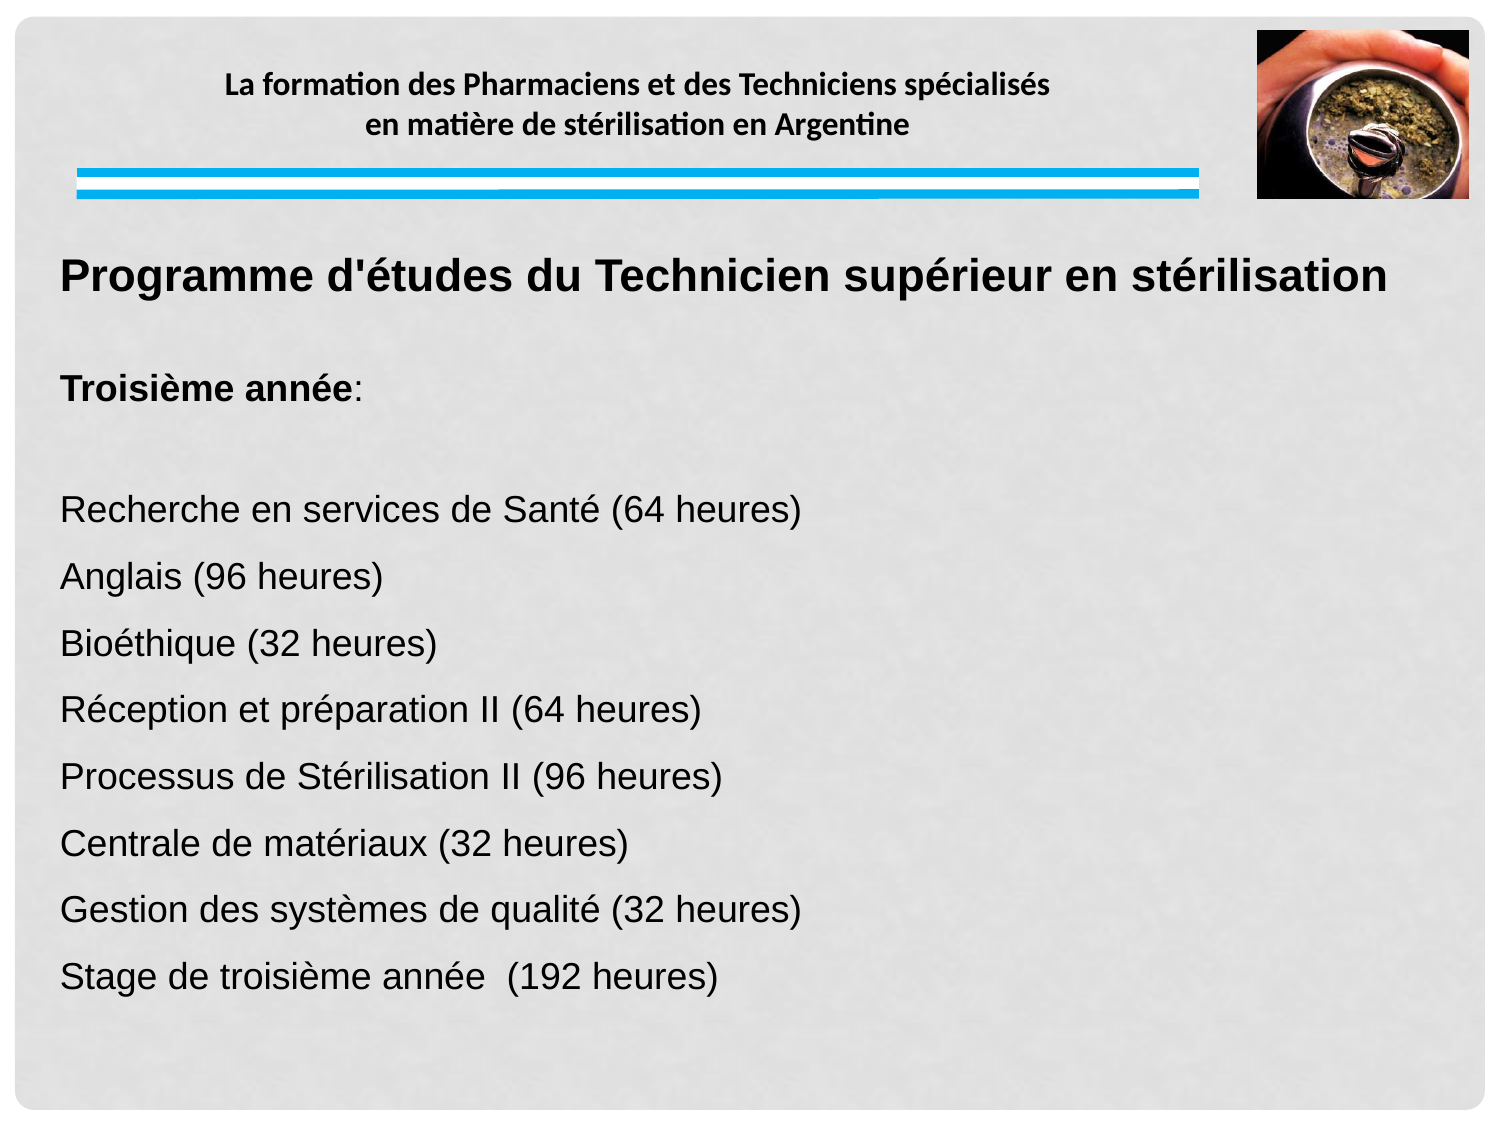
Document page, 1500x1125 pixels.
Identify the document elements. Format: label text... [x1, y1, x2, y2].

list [1257, 30, 1469, 200]
text_box Programme d'études du Technicien supérieur en stérilisation Troisième année: Recherche en services de Santé (64 heures) Anglais (96 heures) Bioéthique (32 heures) Réception et préparation II (64 heures) Processus de Stérilisation II (96 heures) Centrale de matériaux (32 heures) Gestion des systèmes de qualité (32 heures) Stage de troisième année (192 heures) [45, 238, 1451, 1059]
text_box [76, 173, 1199, 189]
text_box La formation des Pharmaciens et des Techniciens spécialisés en matière de stérilisation en Argentine [76, 54, 1199, 150]
